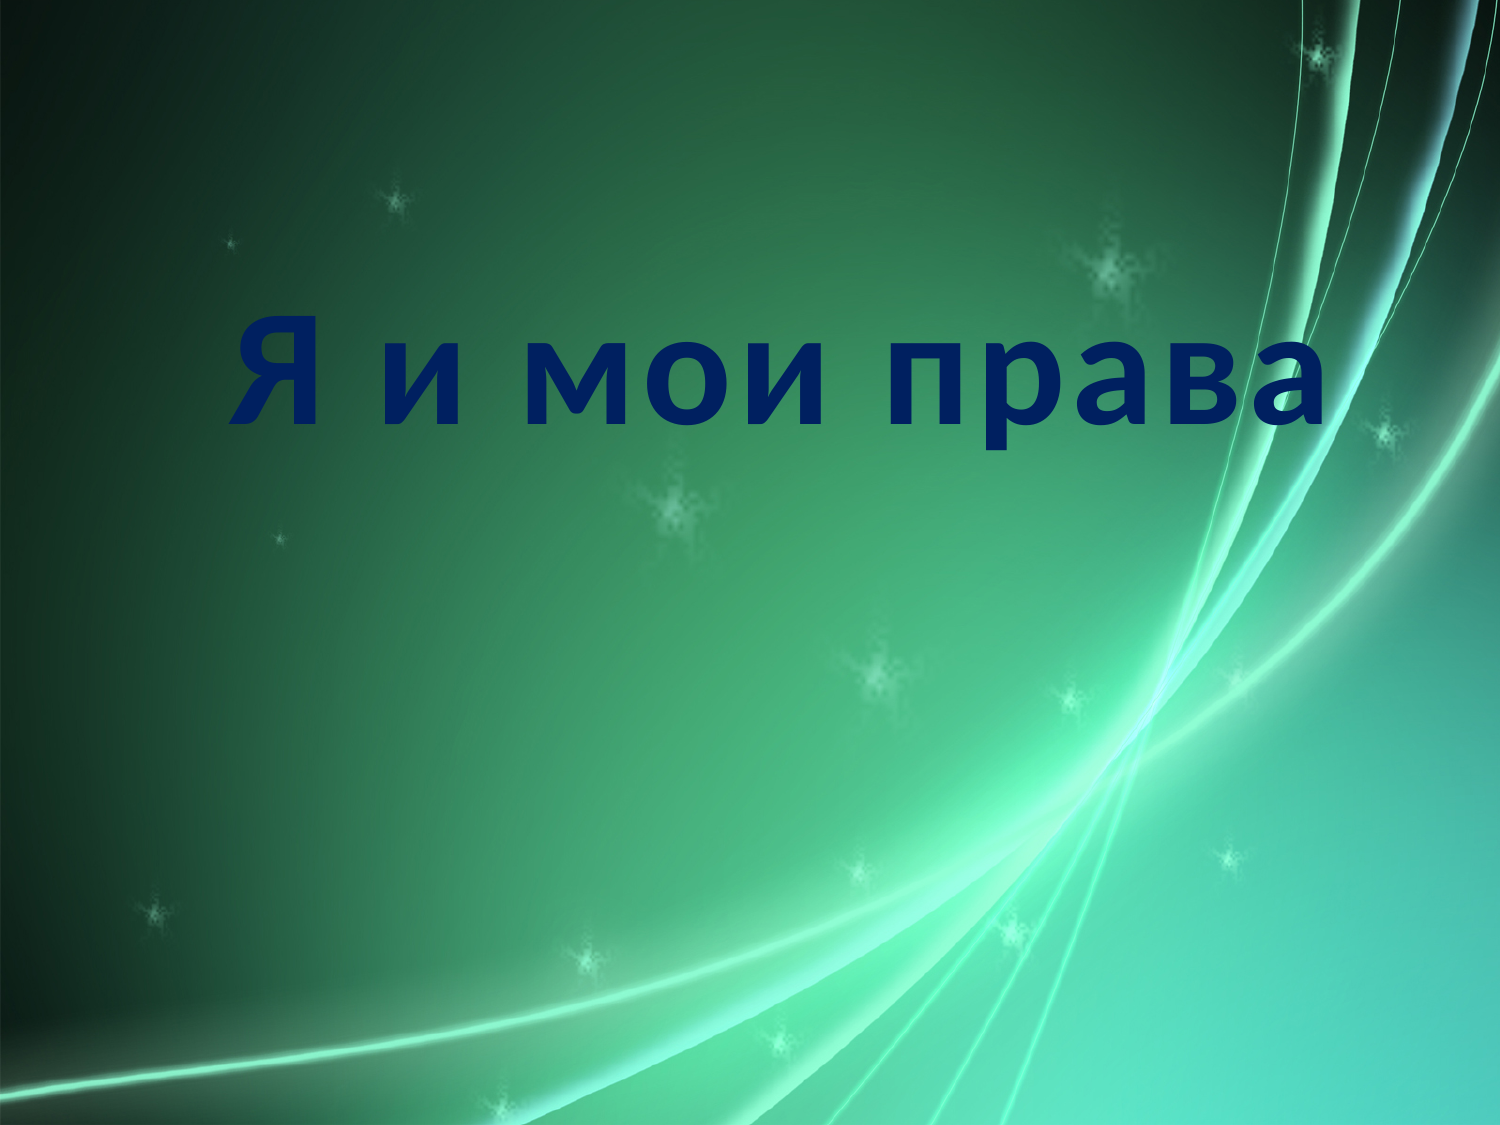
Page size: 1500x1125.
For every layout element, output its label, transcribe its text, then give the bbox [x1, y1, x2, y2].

text_box Я и мои права [87, 249, 1475, 465]
picture [0, 0, 1500, 1125]
